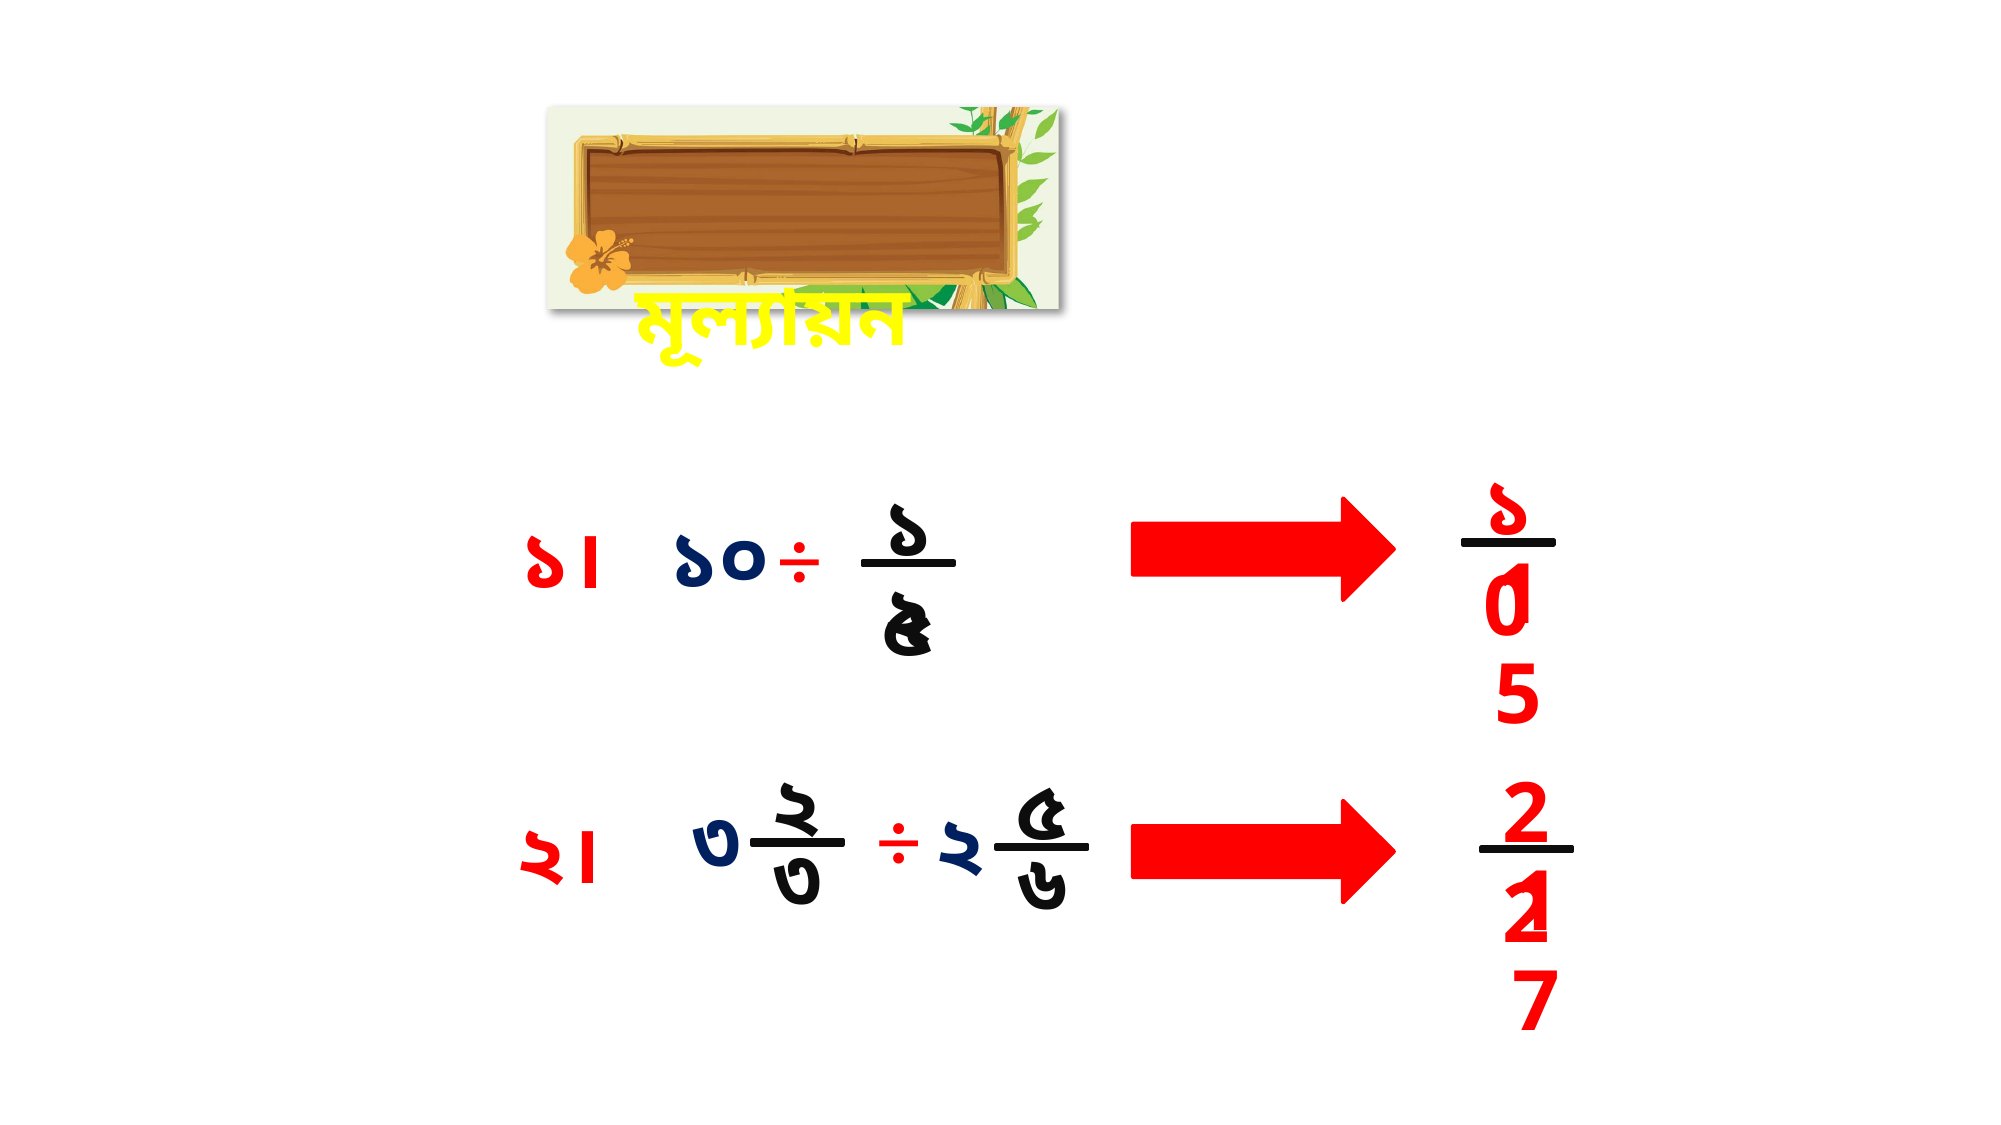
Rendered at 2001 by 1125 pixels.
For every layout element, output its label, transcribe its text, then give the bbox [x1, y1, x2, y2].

text_box ৬ [994, 865, 1090, 937]
text_box ৩ [637, 778, 749, 894]
text_box ৩ [749, 860, 845, 932]
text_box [1446, 444, 1577, 650]
text_box ১০ [639, 497, 799, 612]
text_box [846, 465, 971, 671]
text_box [750, 838, 845, 847]
text_box ÷ [761, 499, 838, 615]
text_box ২। [501, 792, 638, 908]
text_box ২ [739, 745, 854, 860]
text_box [1130, 496, 1396, 602]
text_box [1464, 751, 1595, 957]
text_box ÷ [860, 780, 937, 896]
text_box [547, 107, 1059, 309]
text_box [994, 843, 1089, 851]
text_box ১। [504, 497, 641, 613]
text_box ২ [881, 783, 994, 899]
text_box ৫ [984, 749, 1099, 865]
text_box [1130, 798, 1396, 905]
